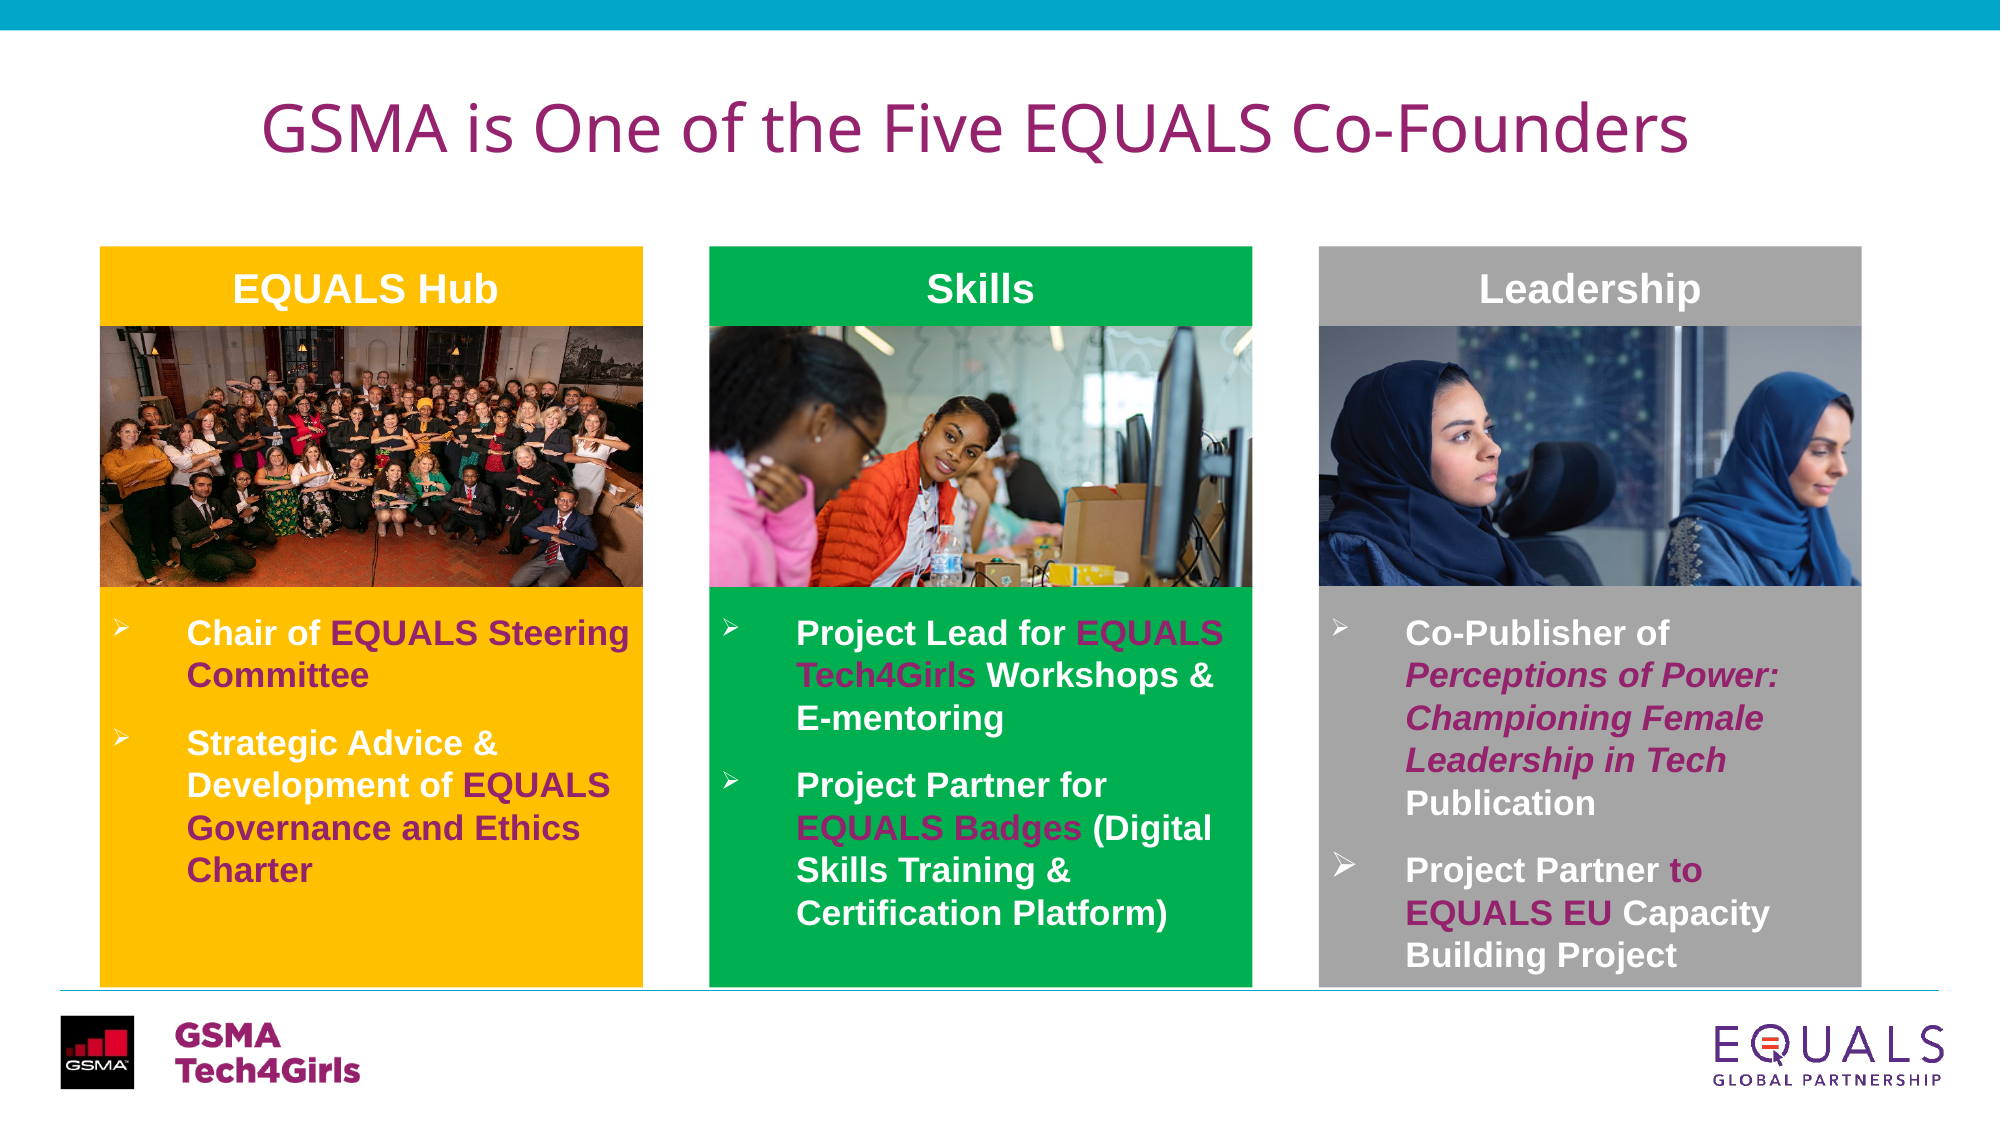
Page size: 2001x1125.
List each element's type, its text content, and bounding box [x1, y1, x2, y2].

picture [1318, 326, 1862, 587]
picture [59, 1014, 135, 1090]
title GSMA is One of the Five EQUALS Co-Founders [114, 87, 1839, 229]
picture [99, 326, 643, 587]
text_box Co-Publisher of Perceptions of Power: Championing Female Leadership in Tech Publication Project Partner to EQUALS EU Capacity Building Project [1318, 587, 1862, 988]
picture [709, 326, 1253, 587]
picture [167, 1014, 411, 1090]
text_box Skills [709, 246, 1253, 326]
text_box Chair of EQUALS Steering Committee Strategic Advice & Development of EQUALS Governance and Ethics Charter [99, 587, 643, 988]
text_box Leadership [1318, 246, 1862, 326]
text_box EQUALS Hub [99, 246, 643, 326]
text_box Project Lead for EQUALS Tech4Girls Workshops & E-mentoring Project Partner for EQUALS Badges (Digital Skills Training & Certification Platform) [709, 587, 1253, 988]
picture [1698, 1014, 1956, 1100]
